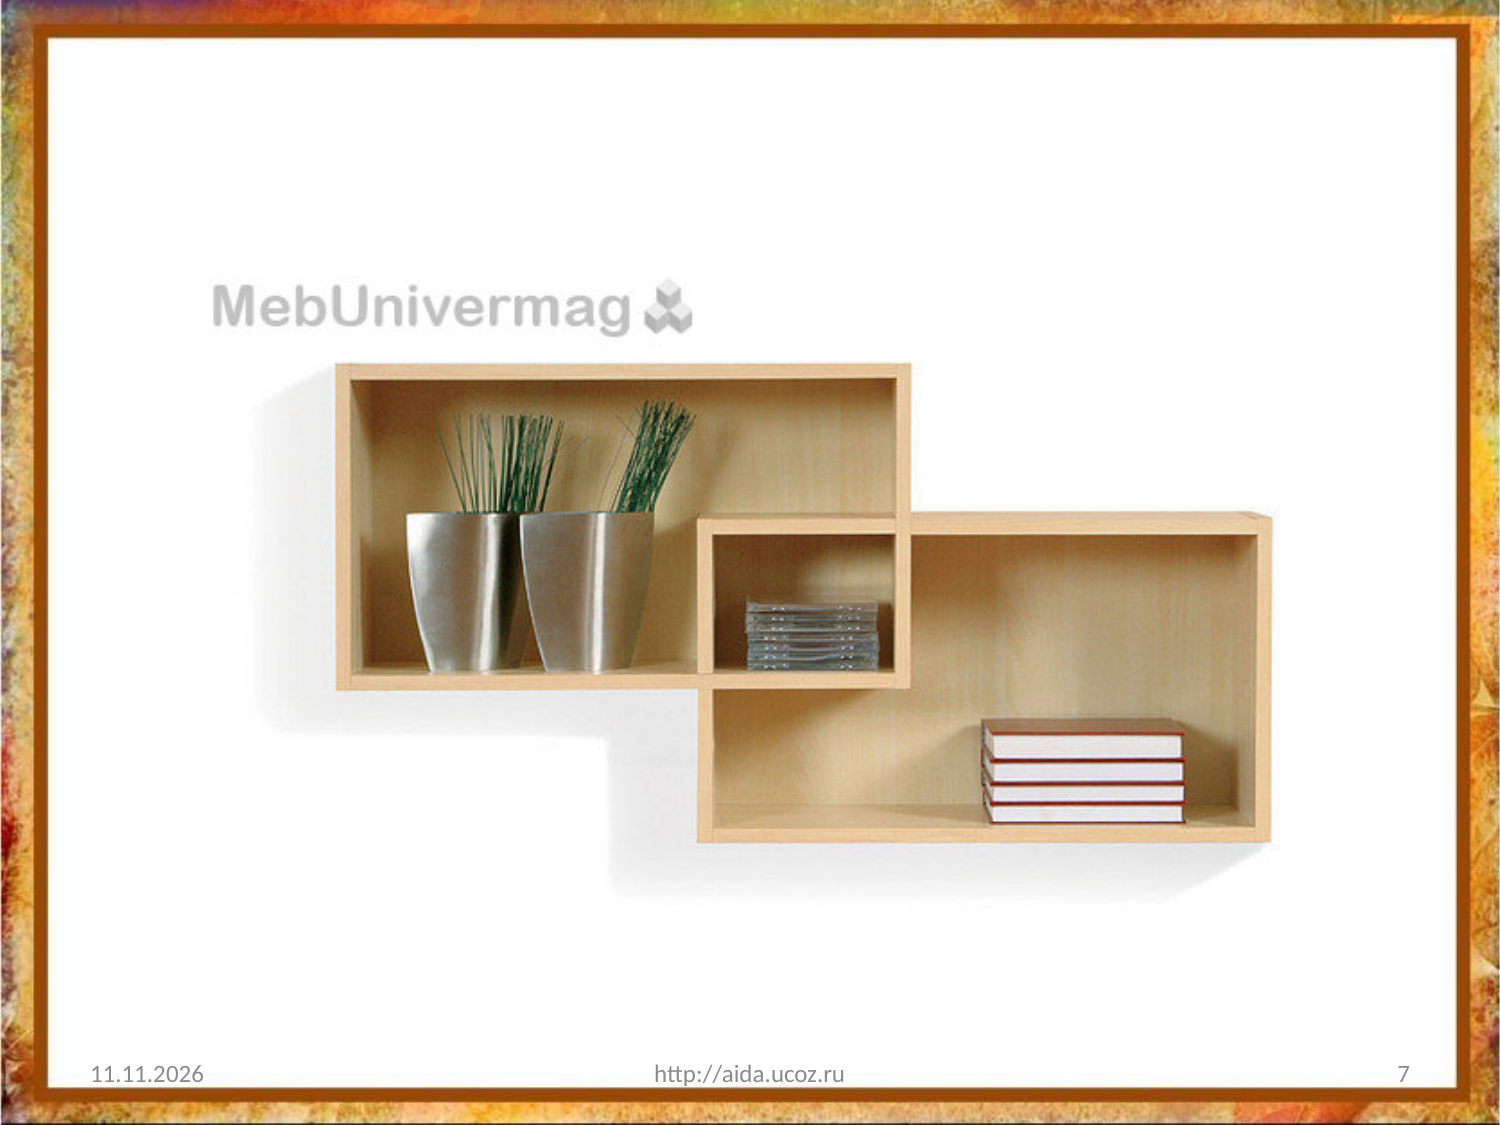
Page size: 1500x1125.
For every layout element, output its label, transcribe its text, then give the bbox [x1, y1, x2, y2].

picture [0, 0, 1500, 1125]
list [175, 262, 1325, 1006]
slide_number 7 [1074, 1042, 1425, 1103]
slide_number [75, 1042, 425, 1103]
footer http://aida.ucoz.ru [512, 1042, 988, 1103]
